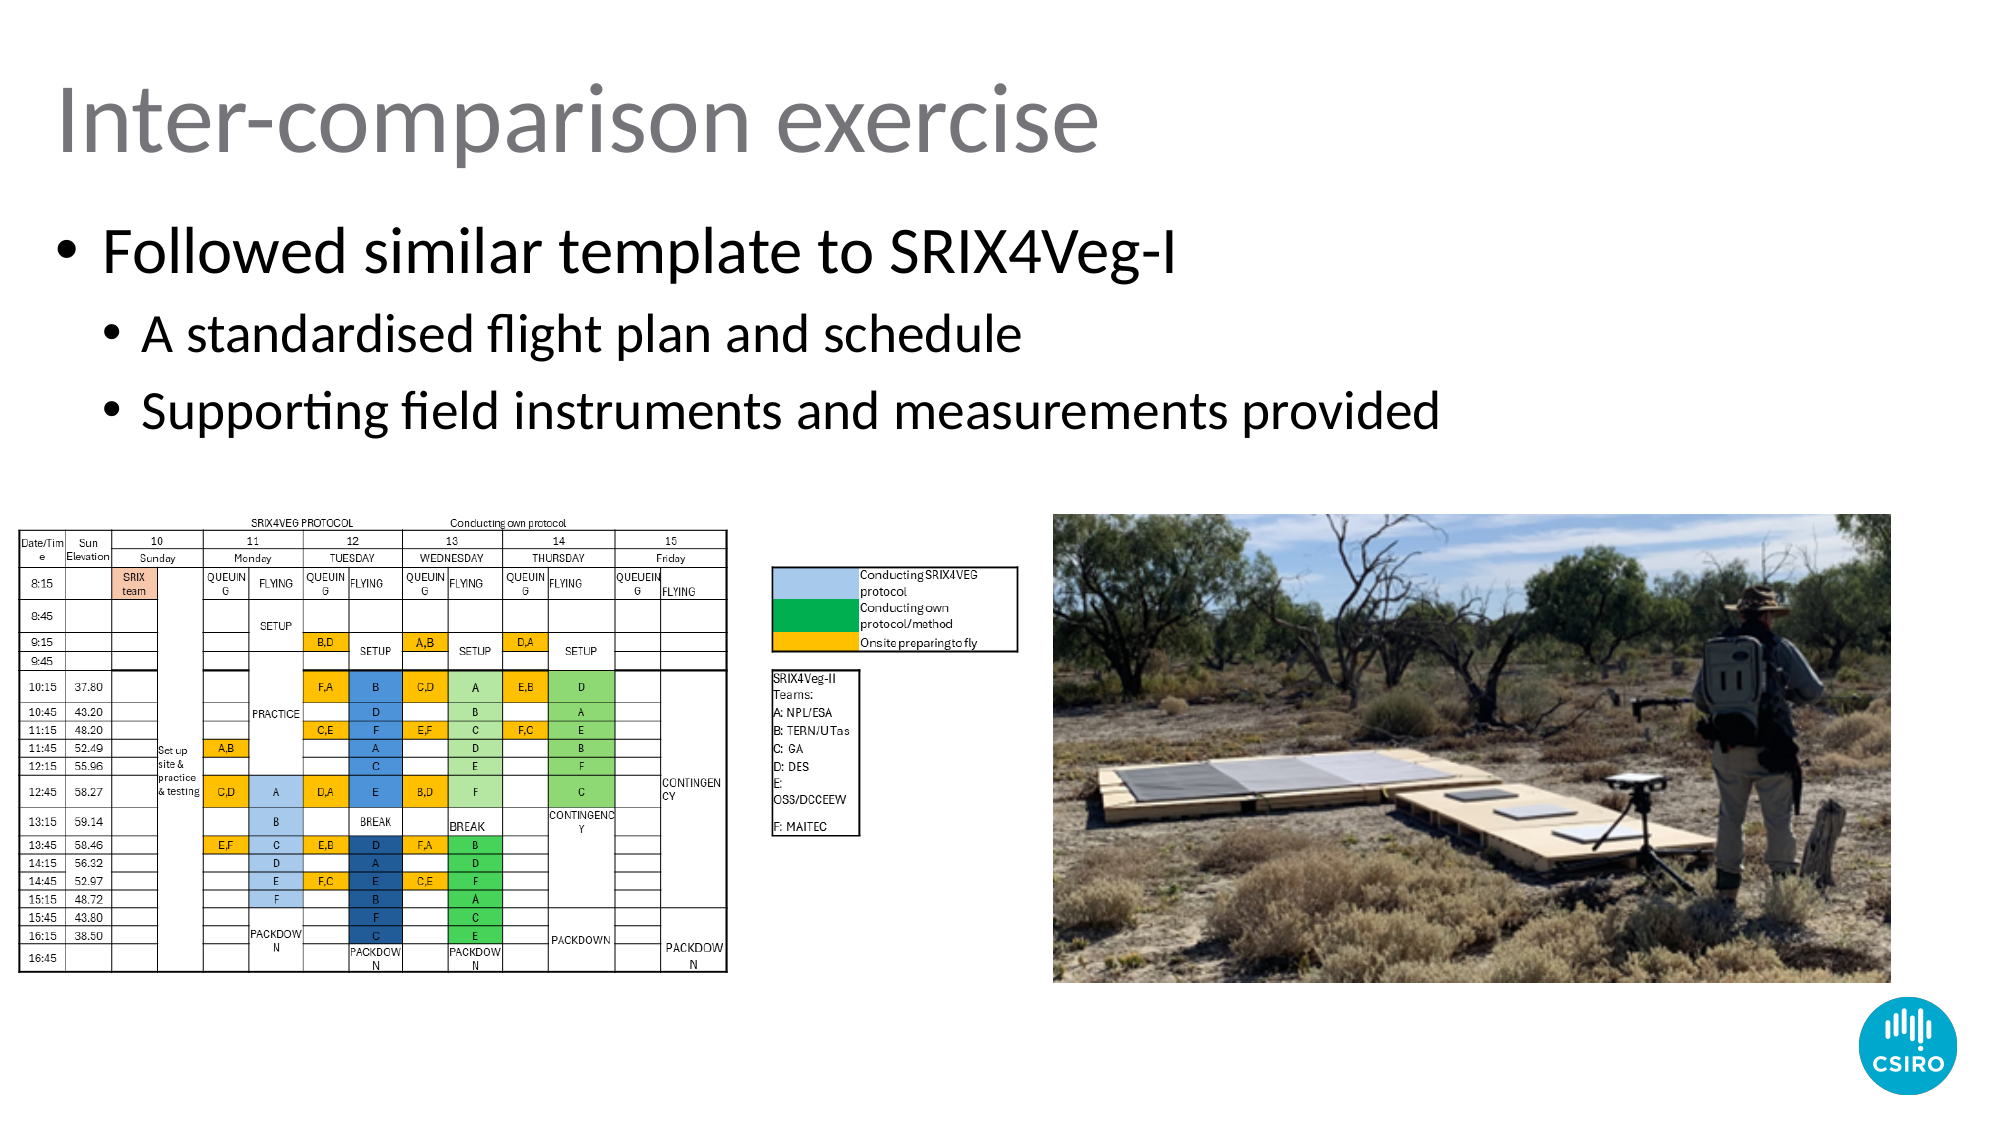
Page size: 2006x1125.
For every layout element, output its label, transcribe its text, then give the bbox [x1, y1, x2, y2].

picture [1859, 997, 1957, 1095]
list Followed similar template to SRIX4Veg-I A standardised flight plan and schedule Supporting field instruments and measurements provided [55, 216, 1951, 998]
picture [1053, 514, 1891, 983]
title Inter-comparison exercise [55, 52, 1951, 193]
picture [18, 510, 1019, 980]
